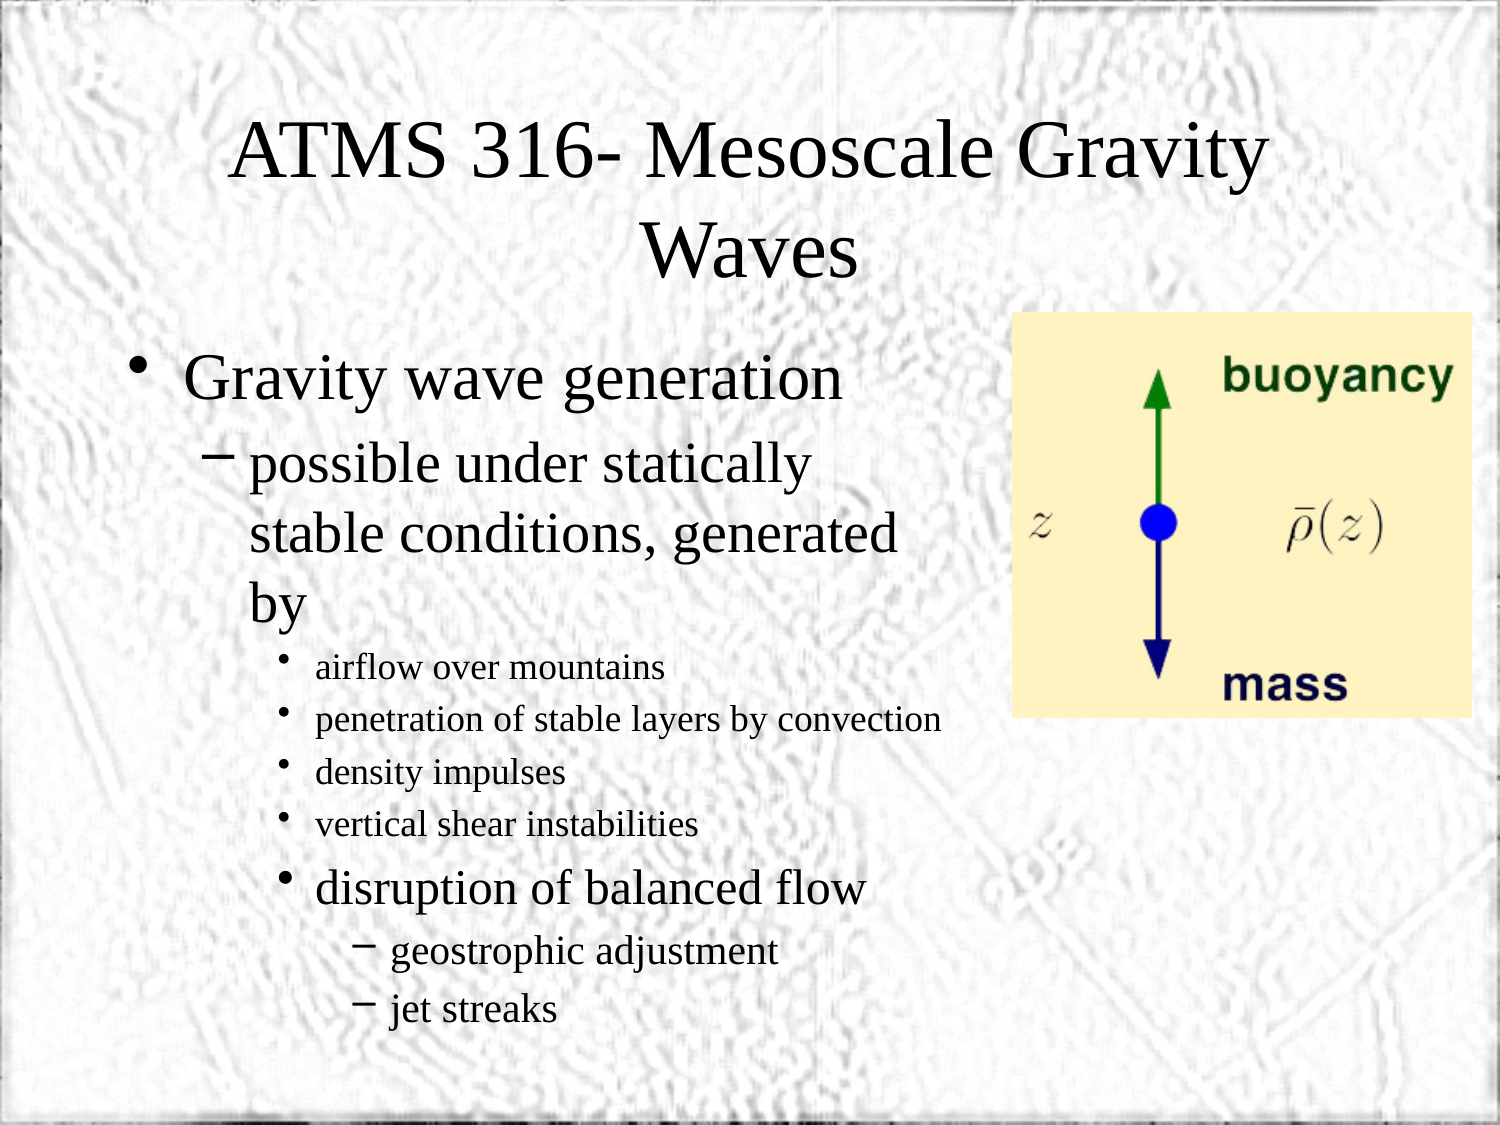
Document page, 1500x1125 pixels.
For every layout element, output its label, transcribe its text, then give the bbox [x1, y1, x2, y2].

picture [0, 0, 1500, 1125]
title ATMS 316- Mesoscale Gravity Waves [112, 99, 1388, 288]
list Gravity wave generation possible under statically stable conditions, generated by airflow over mountains penetration of stable layers by convection density impulses vertical shear instabilities disruption of balanced flow geostrophic adjustment jet streaks [112, 324, 976, 1088]
